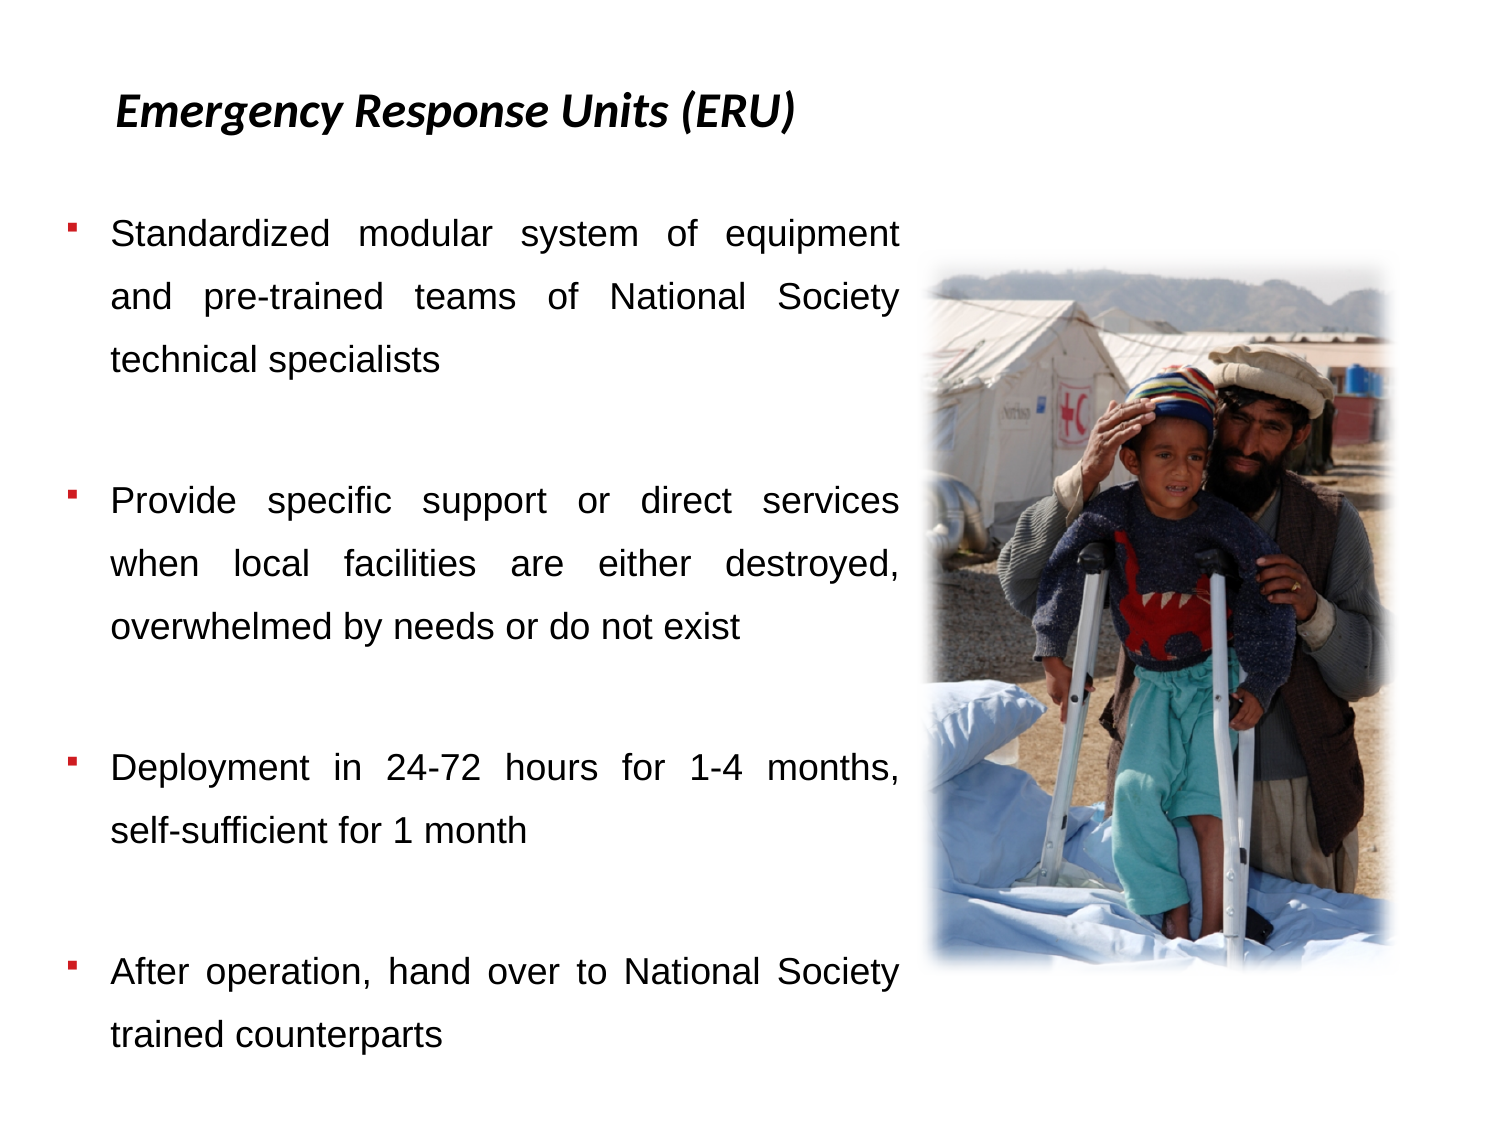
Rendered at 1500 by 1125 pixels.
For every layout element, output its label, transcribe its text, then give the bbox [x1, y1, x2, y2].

text_box Standardized modular system of equipment and pre-trained teams of National Society technical specialists Provide specific support or direct services when local facilities are either destroyed, overwhelmed by needs or do not exist Deployment in 24-72 hours for 1-4 months, self-sufficient for 1 month After operation, hand over to National Society trained counterparts [52, 184, 914, 1062]
picture [917, 248, 1400, 977]
text_box Emergency Response Units (ERU) [100, 53, 869, 161]
